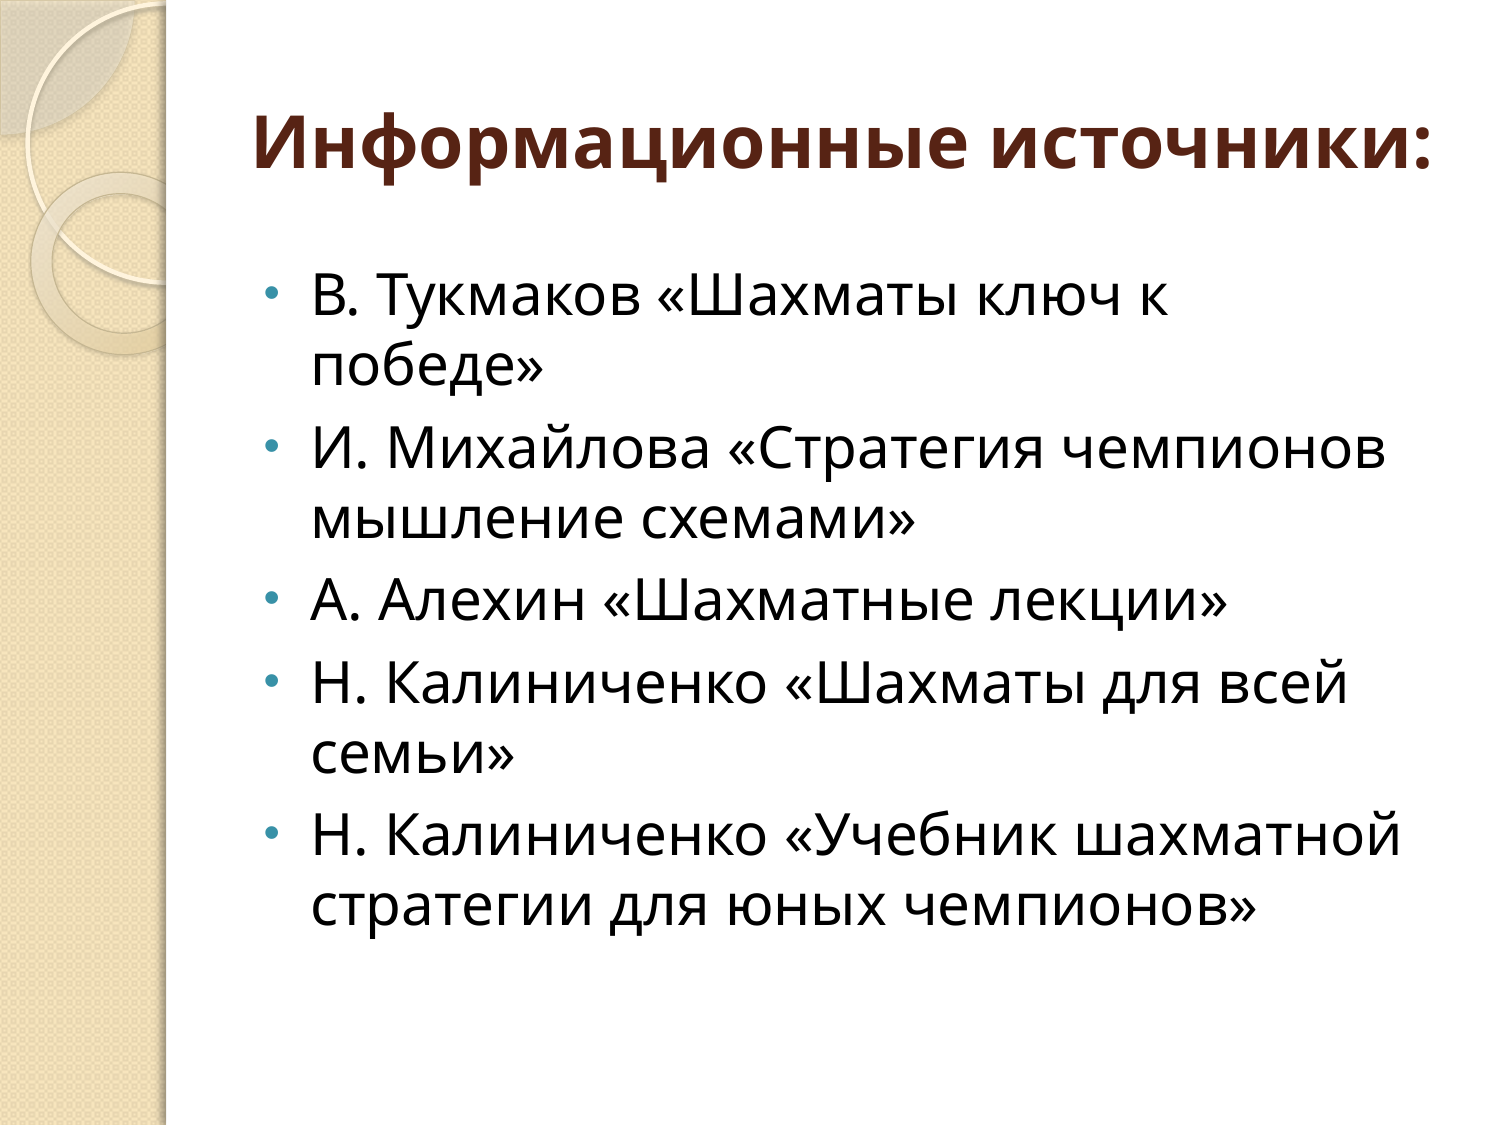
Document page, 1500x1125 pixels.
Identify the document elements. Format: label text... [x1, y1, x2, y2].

title Информационные источники: [235, 45, 1466, 233]
list В. Тукмаков «Шахматы ключ к победе» И. Михайлова «Стратегия чемпионов мышление схемами» А. Алехин «Шахматные лекции» Н. Калиниченко «Шахматы для всей семьи» Н. Калиниченко «Учебник шахматной стратегии для юных чемпионов» [235, 249, 1418, 1015]
